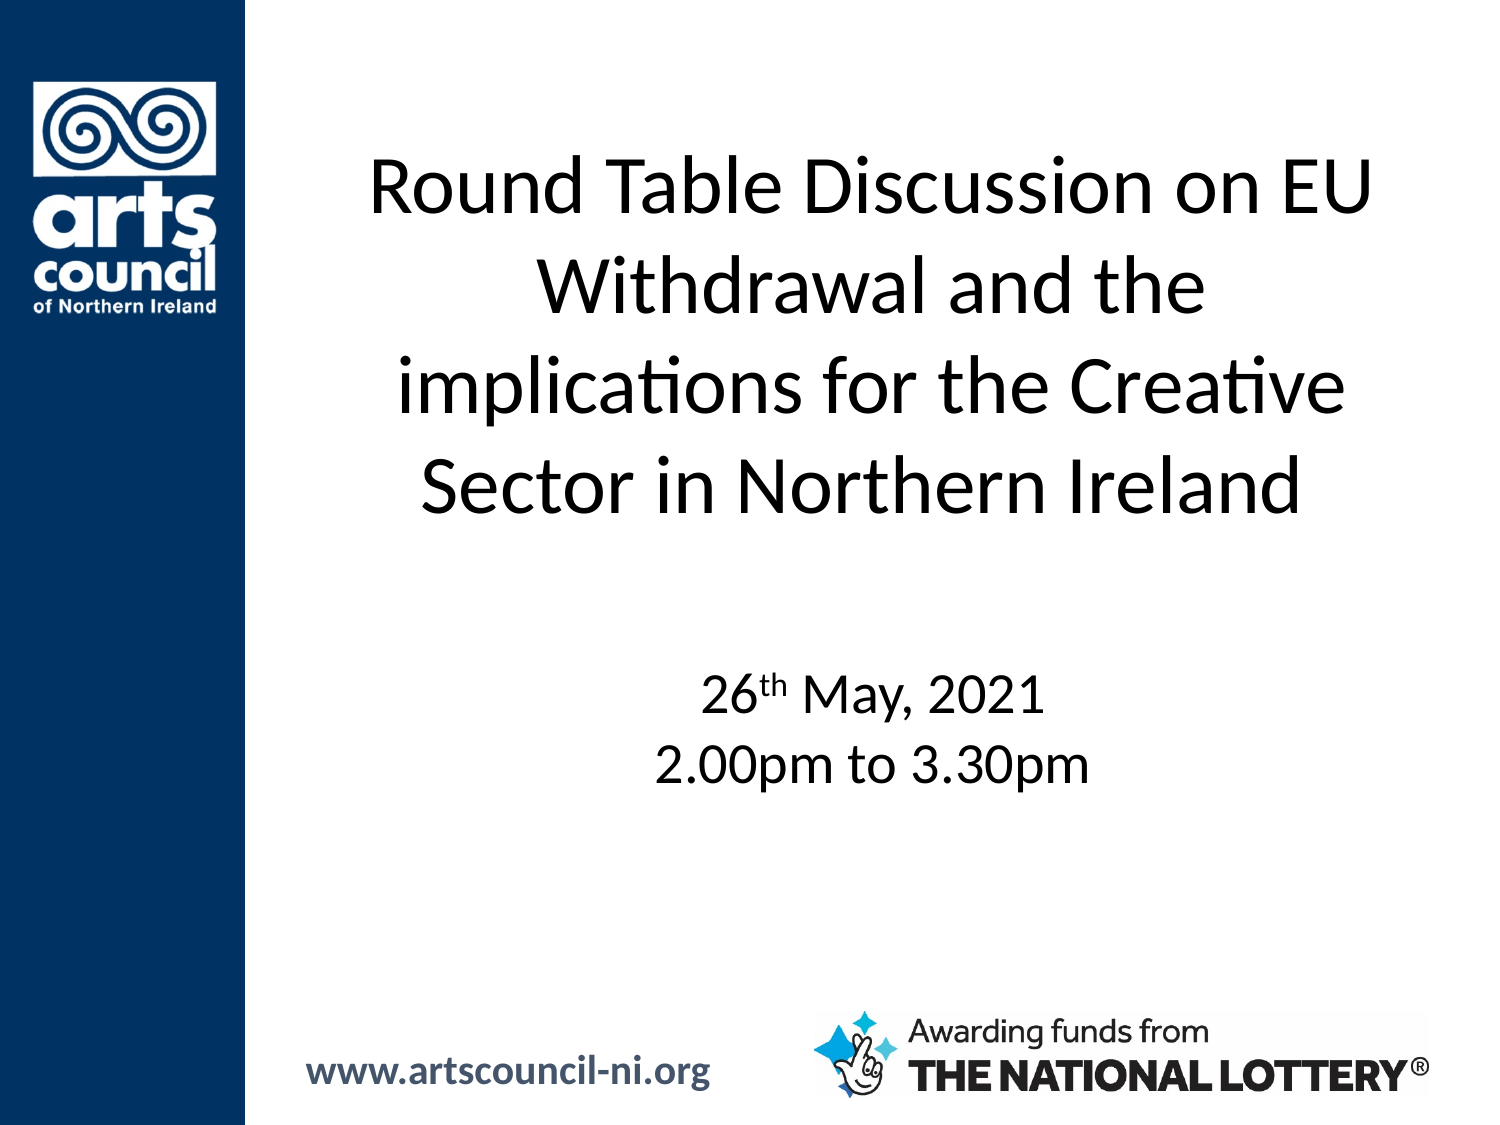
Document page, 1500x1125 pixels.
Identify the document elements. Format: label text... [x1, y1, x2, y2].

text_box Round Table Discussion on EU Withdrawal and the implications for the Creative Sector in Northern Ireland [350, 123, 1394, 608]
text_box www.artscouncil-ni.org [290, 1035, 726, 1100]
picture [814, 1011, 1429, 1098]
title [245, 87, 1500, 563]
picture [0, 0, 245, 1125]
text_box 26th May, 2021 2.00pm to 3.30pm [352, 647, 1394, 803]
